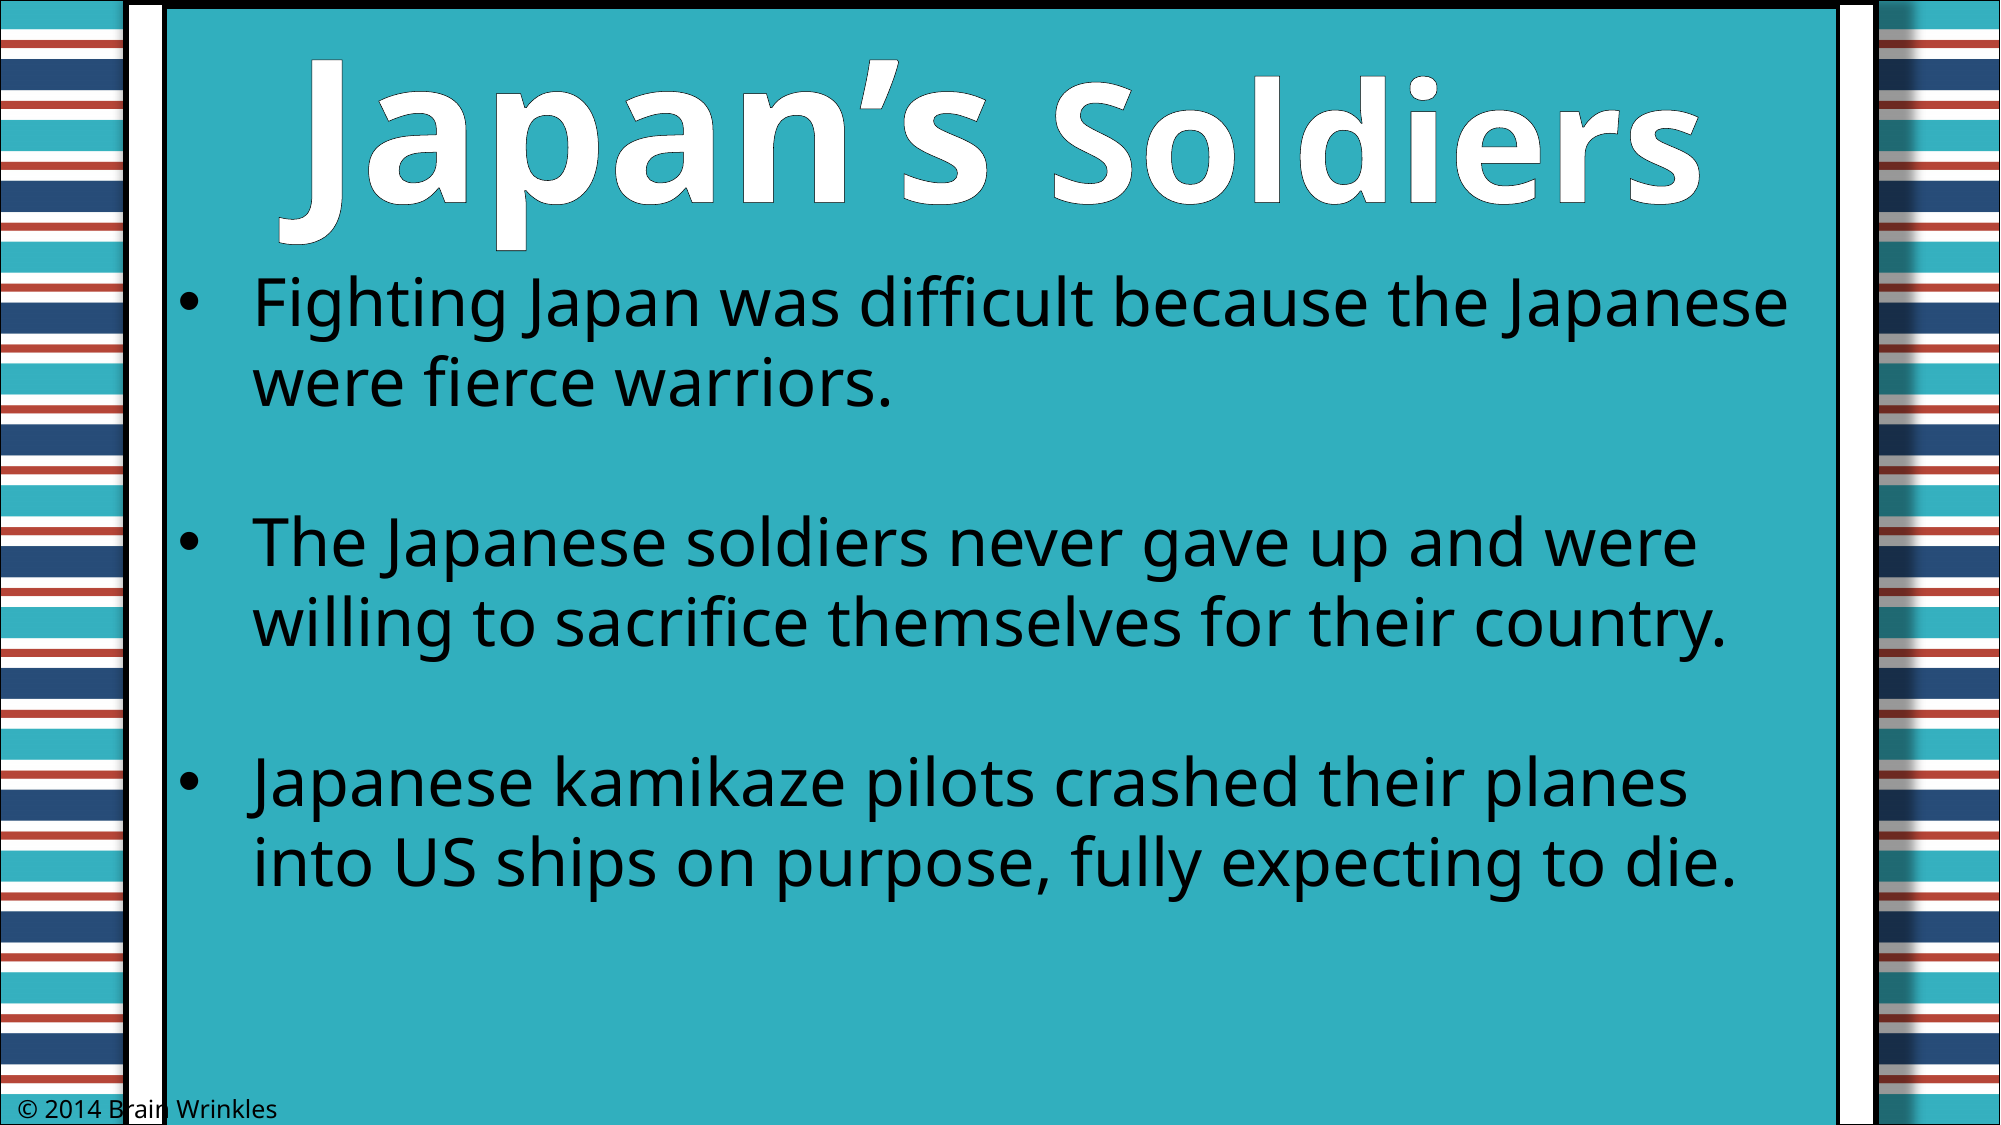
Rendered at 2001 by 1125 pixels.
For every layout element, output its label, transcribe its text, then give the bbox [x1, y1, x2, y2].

text_box Japan’s Soldiers [278, 0, 1721, 251]
text_box © 2014 Brain Wrinkles [2, 1086, 438, 1125]
text_box [125, 1, 278, 1086]
text_box [1917, 0, 2000, 1125]
text_box Fighting Japan was difficult because the Japanese were fierce warriors. The Japanese soldiers never gave up and were willing to sacrifice themselves for their country. Japanese kamikaze pilots crashed their planes into US ships on purpose, fully expecting to die. [162, 252, 1838, 1125]
text_box [1721, 1, 1877, 1125]
text_box [0, 0, 119, 1125]
text_box [163, 6, 1839, 1125]
